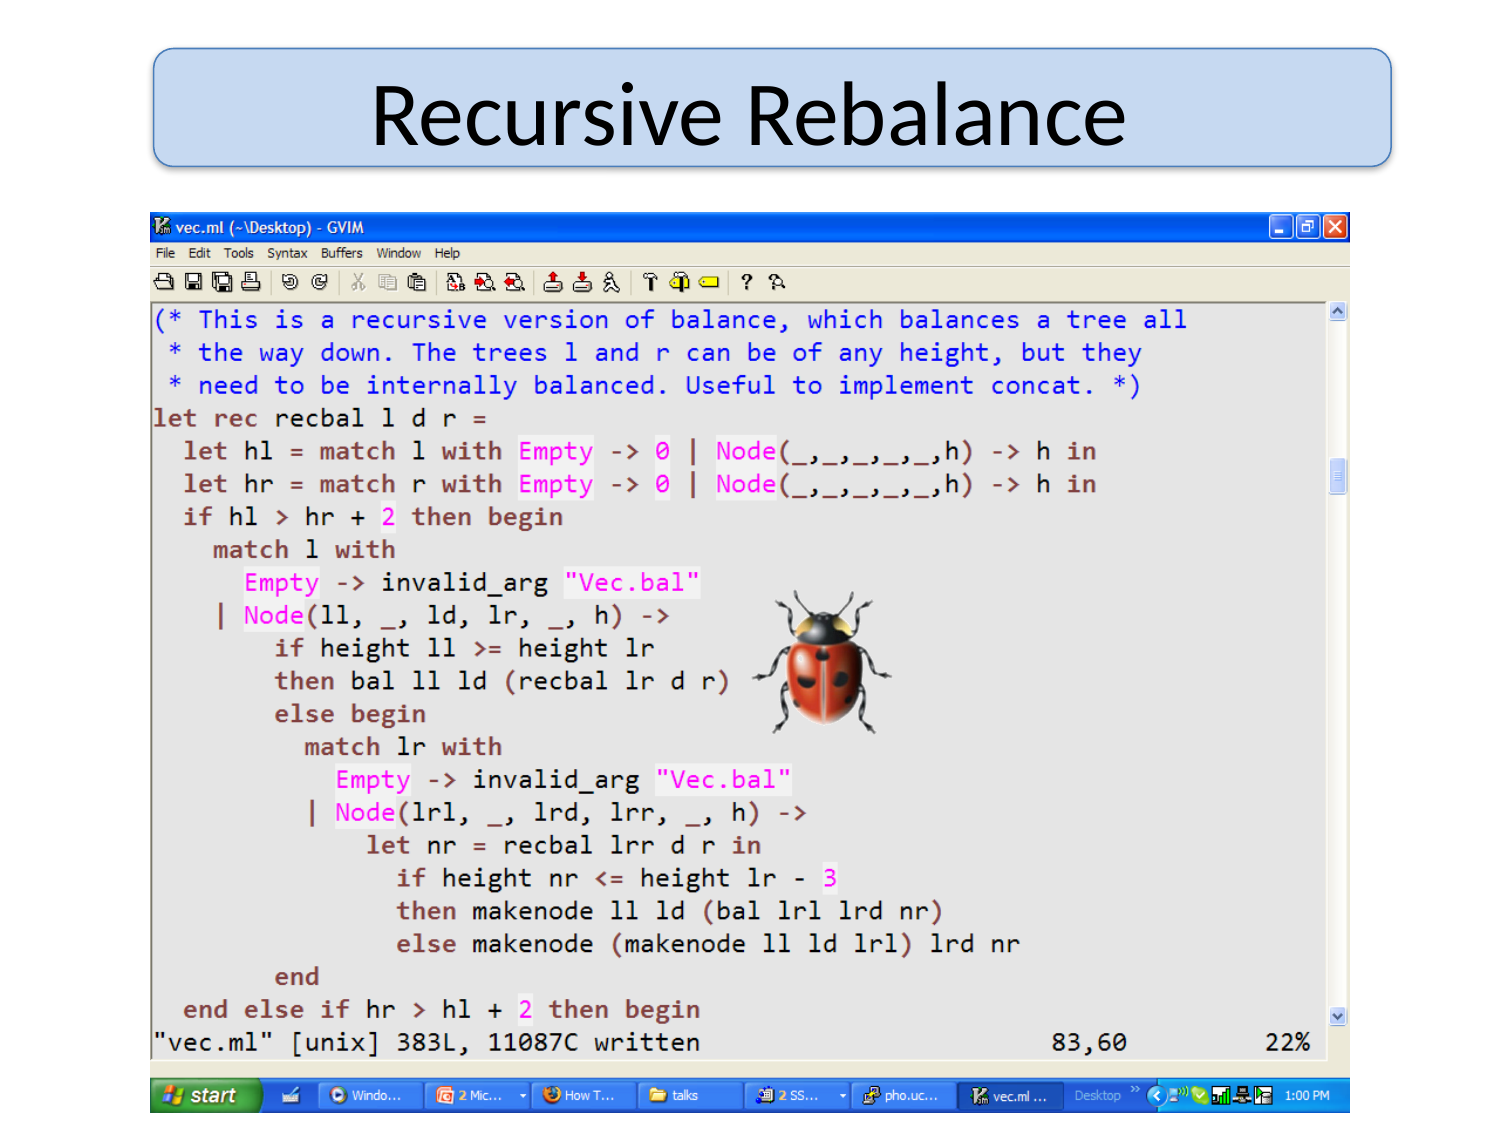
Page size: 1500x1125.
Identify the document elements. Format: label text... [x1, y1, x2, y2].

picture [149, 212, 1351, 1113]
title Recursive Rebalance [75, 43, 1425, 174]
